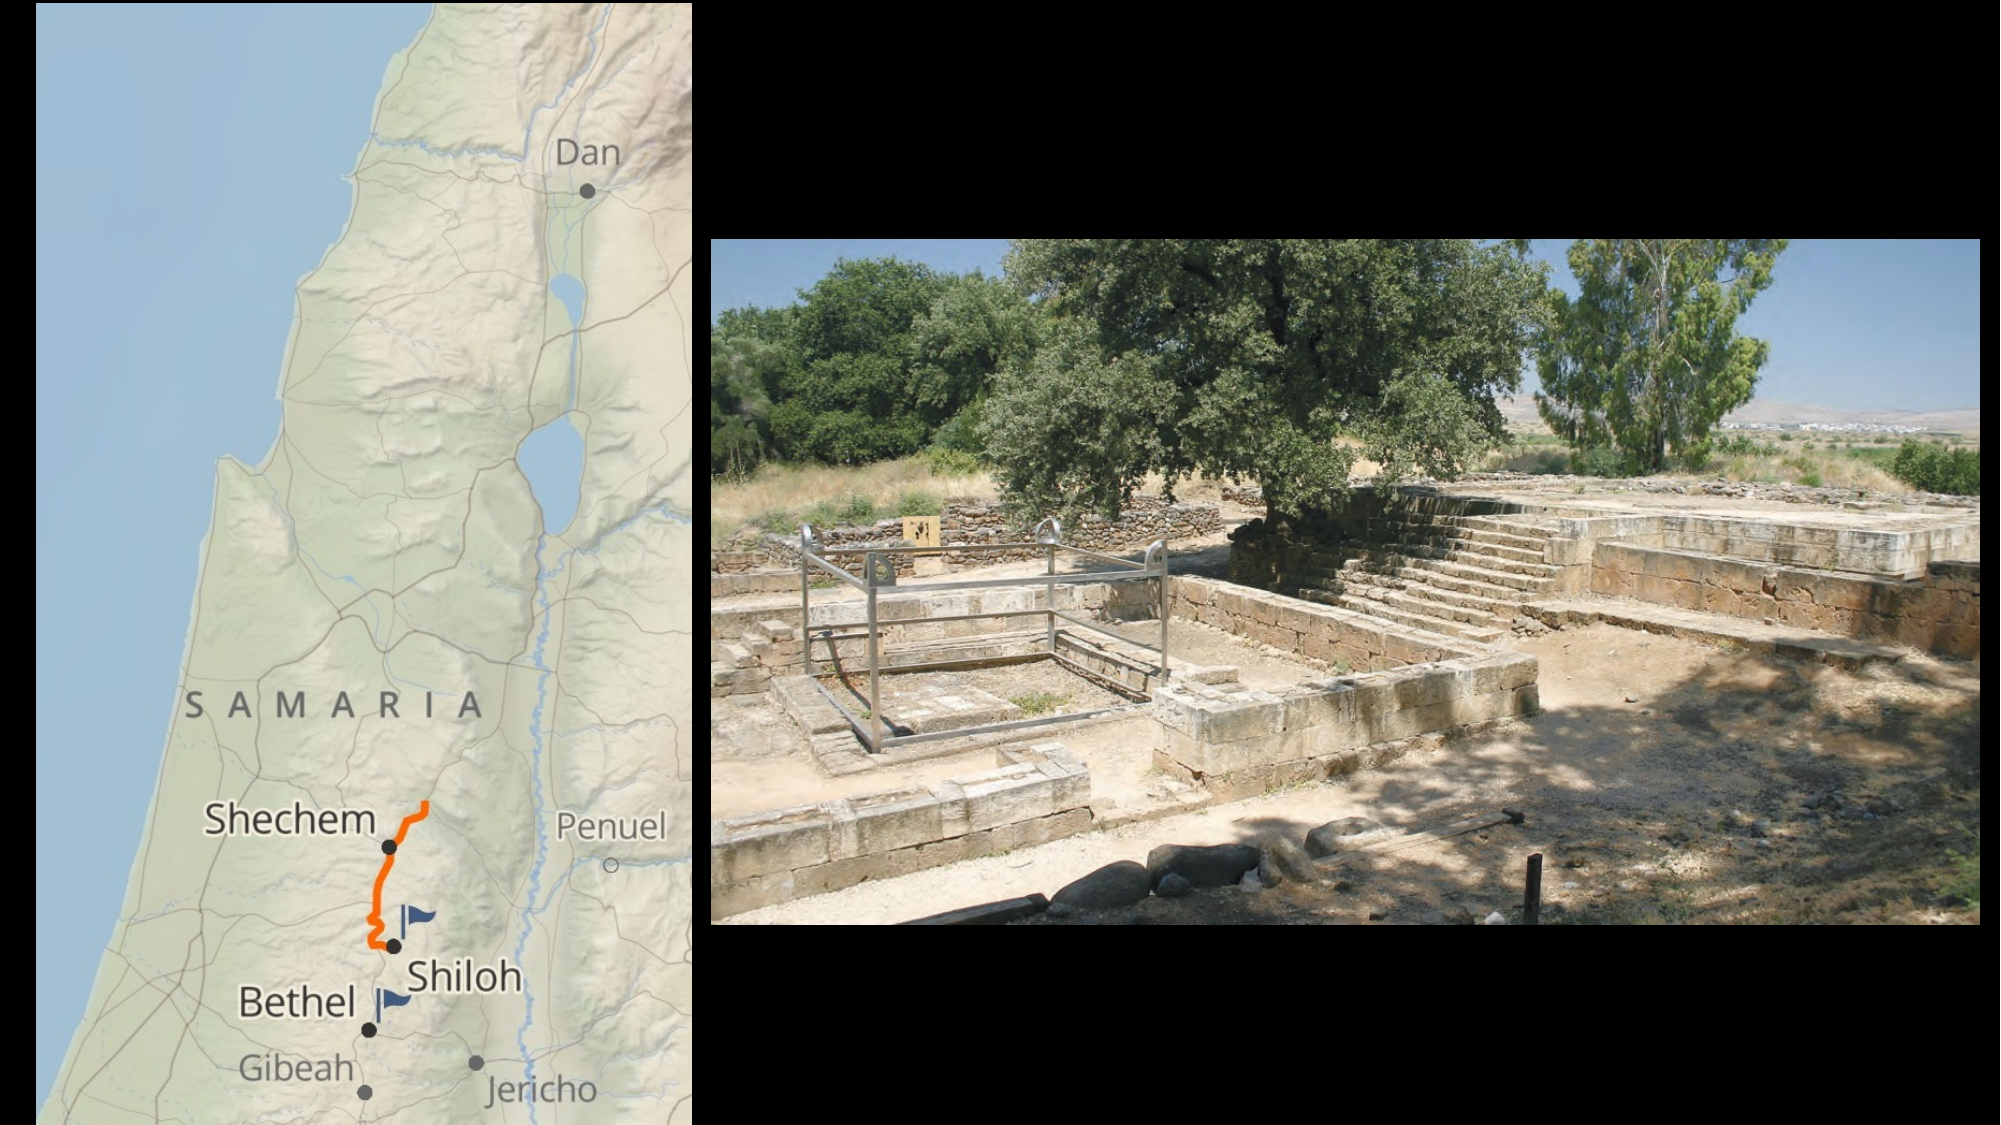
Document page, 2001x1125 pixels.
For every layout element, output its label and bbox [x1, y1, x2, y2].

picture [711, 239, 1980, 926]
picture [36, 3, 692, 1125]
